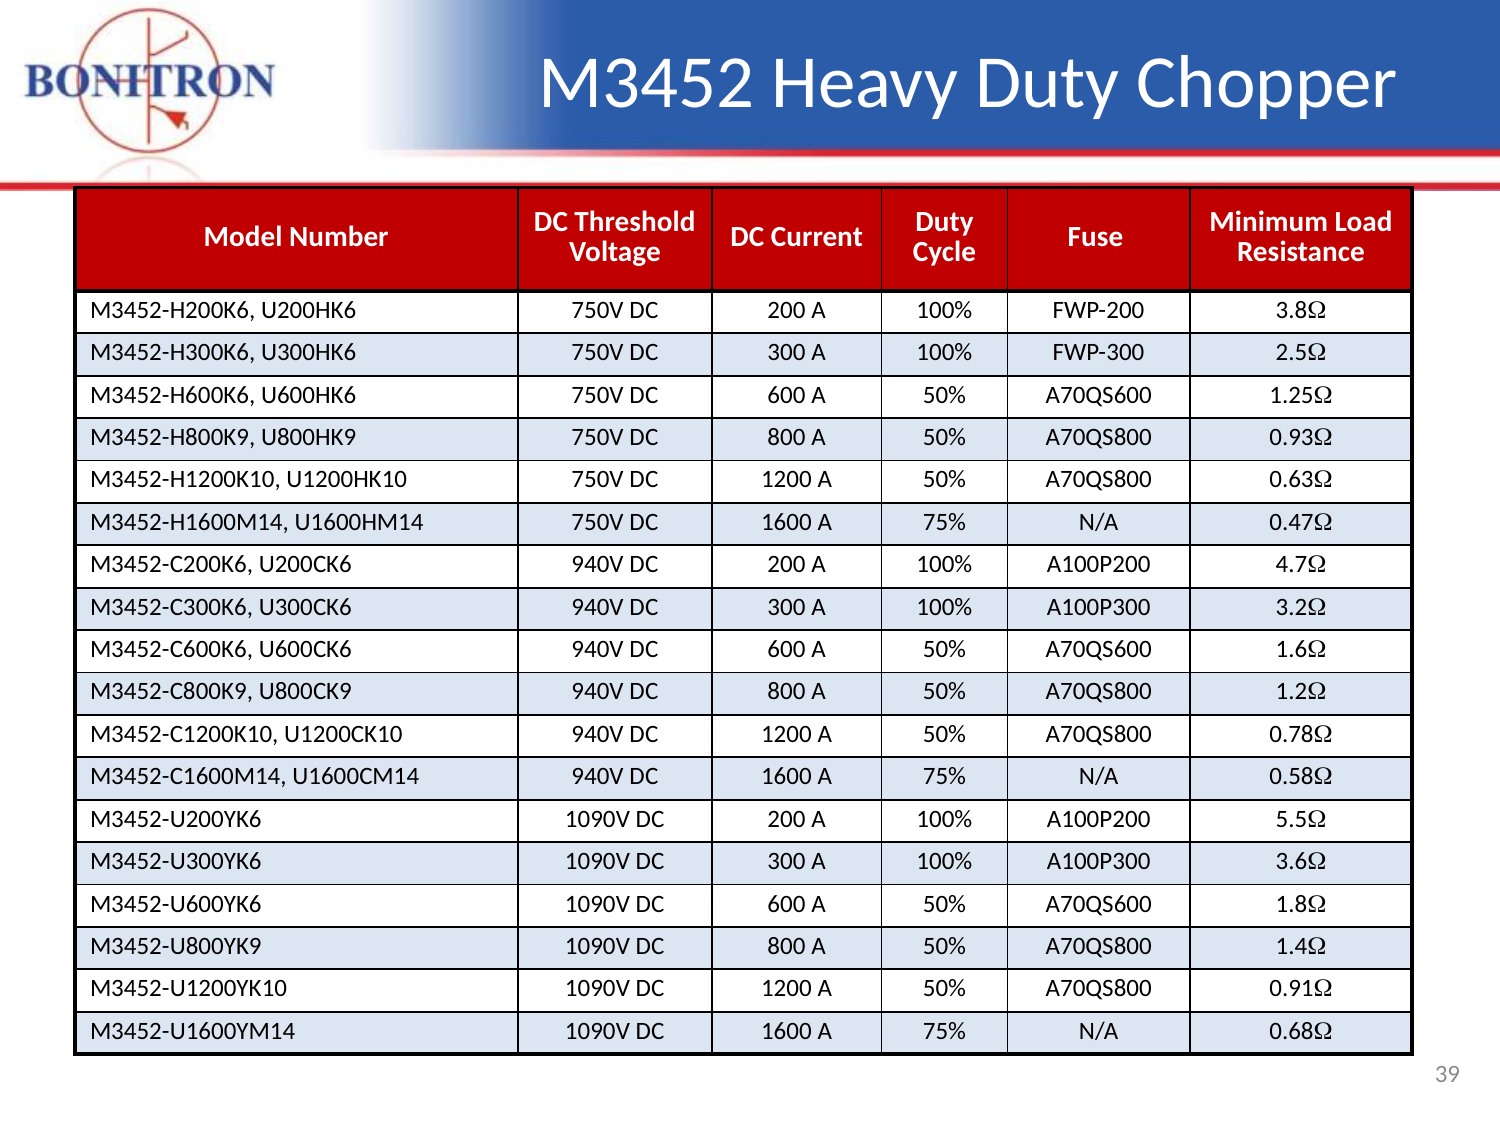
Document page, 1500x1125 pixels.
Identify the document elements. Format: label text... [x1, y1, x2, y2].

table_cell 800 A [713, 928, 881, 968]
table_cell 75% [882, 758, 1007, 799]
table_cell 3.8 [1191, 293, 1410, 332]
table_cell A70QS800 [1008, 461, 1189, 502]
table_cell 50% [882, 716, 1007, 756]
table_cell 750V DC [519, 461, 711, 502]
table_header Duty Cycle [882, 189, 1007, 289]
table_cell 750V DC [519, 377, 711, 417]
table_cell 0.91 [1191, 970, 1410, 1011]
table_cell 50% [882, 461, 1007, 502]
table_cell M3452-U200YK6 [77, 801, 517, 841]
table_header DC Threshold Voltage [519, 189, 711, 289]
table_cell 800 A [713, 673, 881, 714]
table_cell 100% [882, 546, 1007, 587]
table_cell 600 A [713, 377, 881, 417]
table_cell A70QS600 [1008, 377, 1189, 417]
table_cell 0.78 [1191, 716, 1410, 756]
table_cell M3452-C800K9, U800CK9 [77, 673, 517, 714]
table_cell 1090V DC [519, 928, 711, 968]
text_box M3452 Heavy Duty Chopper [449, 24, 1488, 175]
table_cell 750V DC [519, 419, 711, 460]
table_cell FWP-300 [1008, 334, 1189, 375]
table_cell 2.5 [1191, 334, 1410, 375]
table_cell 0.68 [1191, 1013, 1410, 1042]
table_cell 100% [882, 334, 1007, 375]
table_cell 750V DC [519, 504, 711, 544]
table_cell 200 A [713, 546, 881, 587]
table_cell 940V DC [519, 631, 711, 672]
table_cell 940V DC [519, 589, 711, 629]
picture [0, 0, 1500, 191]
table_cell 1200 A [713, 716, 881, 756]
table_cell 1600 A [713, 504, 881, 544]
table_cell 75% [882, 1013, 1007, 1052]
table_cell 300 A [713, 843, 881, 884]
table_cell M3452-C600K6, U600CK6 [77, 631, 517, 672]
table_cell M3452-U1200YK10 [77, 970, 517, 1011]
table_cell N/A [1008, 1013, 1189, 1052]
table_cell 940V DC [519, 673, 711, 714]
table_cell M3452-H300K6, U300HK6 [77, 334, 517, 375]
table_cell 200 A [713, 801, 881, 841]
table_cell M3452-C300K6, U300CK6 [77, 589, 517, 629]
table_cell 1090V DC [519, 970, 711, 1011]
table_cell 600 A [713, 631, 881, 672]
table_cell M3452-C200K6, U200CK6 [77, 546, 517, 587]
table_cell 3.6 [1191, 843, 1410, 884]
table_cell M3452-C1600M14, U1600CM14 [77, 758, 517, 799]
table_cell 50% [882, 377, 1007, 417]
table_header Minimum Load Resistance [1191, 189, 1410, 289]
table_cell A70QS800 [1008, 716, 1189, 756]
table_cell 600 A [713, 885, 881, 926]
table_cell 750V DC [519, 334, 711, 375]
table_cell 100% [882, 293, 1007, 332]
table_cell 800 A [713, 419, 881, 460]
table_cell 1600 A [713, 758, 881, 799]
table_cell 300 A [713, 334, 881, 375]
table_cell A70QS800 [1008, 673, 1189, 714]
table_cell 750V DC [519, 293, 711, 332]
table_cell M3452-C1200K10, U1200CK10 [77, 716, 517, 756]
table_cell A70QS800 [1008, 928, 1189, 968]
table_cell 3.2 [1191, 589, 1410, 629]
table_cell 1.4 [1191, 928, 1410, 968]
table_cell 1090V DC [519, 1013, 711, 1052]
table_cell 50% [882, 885, 1007, 926]
table_cell M3452-H600K6, U600HK6 [77, 377, 517, 417]
table_cell 1.25 [1191, 377, 1410, 417]
table_cell A100P200 [1008, 801, 1189, 841]
table_cell A70QS600 [1008, 631, 1189, 672]
table_cell A70QS800 [1008, 419, 1189, 460]
table_cell A100P300 [1008, 843, 1189, 884]
text_box 39 [1125, 1042, 1475, 1103]
table_cell M3452-U800YK9 [77, 928, 517, 968]
table_cell 75% [882, 504, 1007, 544]
table_cell 200 A [713, 293, 881, 332]
table_cell 940V DC [519, 716, 711, 756]
table_cell A100P200 [1008, 546, 1189, 587]
table_cell 1200 A [713, 461, 881, 502]
table_cell 300 A [713, 589, 881, 629]
table_cell 50% [882, 631, 1007, 672]
table_cell 1090V DC [519, 885, 711, 926]
table_cell M3452-U300YK6 [77, 843, 517, 884]
table_cell 1090V DC [519, 801, 711, 841]
table_header Fuse [1008, 189, 1189, 289]
table_cell 940V DC [519, 546, 711, 587]
table_cell M3452-H800K9, U800HK9 [77, 419, 517, 460]
table_cell 1200 A [713, 970, 881, 1011]
table_cell 1.2 [1191, 673, 1410, 714]
table_cell 0.93 [1191, 419, 1410, 460]
table_cell 100% [882, 843, 1007, 884]
table_cell 940V DC [519, 758, 711, 799]
table_cell M3452-H1600M14, U1600HM14 [77, 504, 517, 544]
table_cell 1.8 [1191, 885, 1410, 926]
table_cell M3452-U1600YM14 [77, 1013, 517, 1052]
table_cell 100% [882, 589, 1007, 629]
table_cell M3452-H1200K10, U1200HK10 [77, 461, 517, 502]
table_cell 1600 A [713, 1013, 881, 1052]
table_cell 100% [882, 801, 1007, 841]
table_header Model Number [77, 189, 517, 289]
table_cell 0.47 [1191, 504, 1410, 544]
table_header DC Current [713, 189, 881, 289]
table_cell 1090V DC [519, 843, 711, 884]
table_cell N/A [1008, 504, 1189, 544]
table_cell 50% [882, 928, 1007, 968]
table_cell 0.58 [1191, 758, 1410, 799]
table_cell 0.63 [1191, 461, 1410, 502]
table_cell A70QS800 [1008, 970, 1189, 1011]
table_cell 50% [882, 419, 1007, 460]
table_cell N/A [1008, 758, 1189, 799]
table_cell 50% [882, 673, 1007, 714]
table_cell A100P300 [1008, 589, 1189, 629]
table_cell 50% [882, 970, 1007, 1011]
table_cell M3452-U600YK6 [77, 885, 517, 926]
table_cell A70QS600 [1008, 885, 1189, 926]
table_cell FWP-200 [1008, 293, 1189, 332]
table_cell 1.6 [1191, 631, 1410, 672]
table_cell 5.5 [1191, 801, 1410, 841]
table_cell M3452-H200K6, U200HK6 [77, 293, 517, 332]
table_cell 4.7 [1191, 546, 1410, 587]
